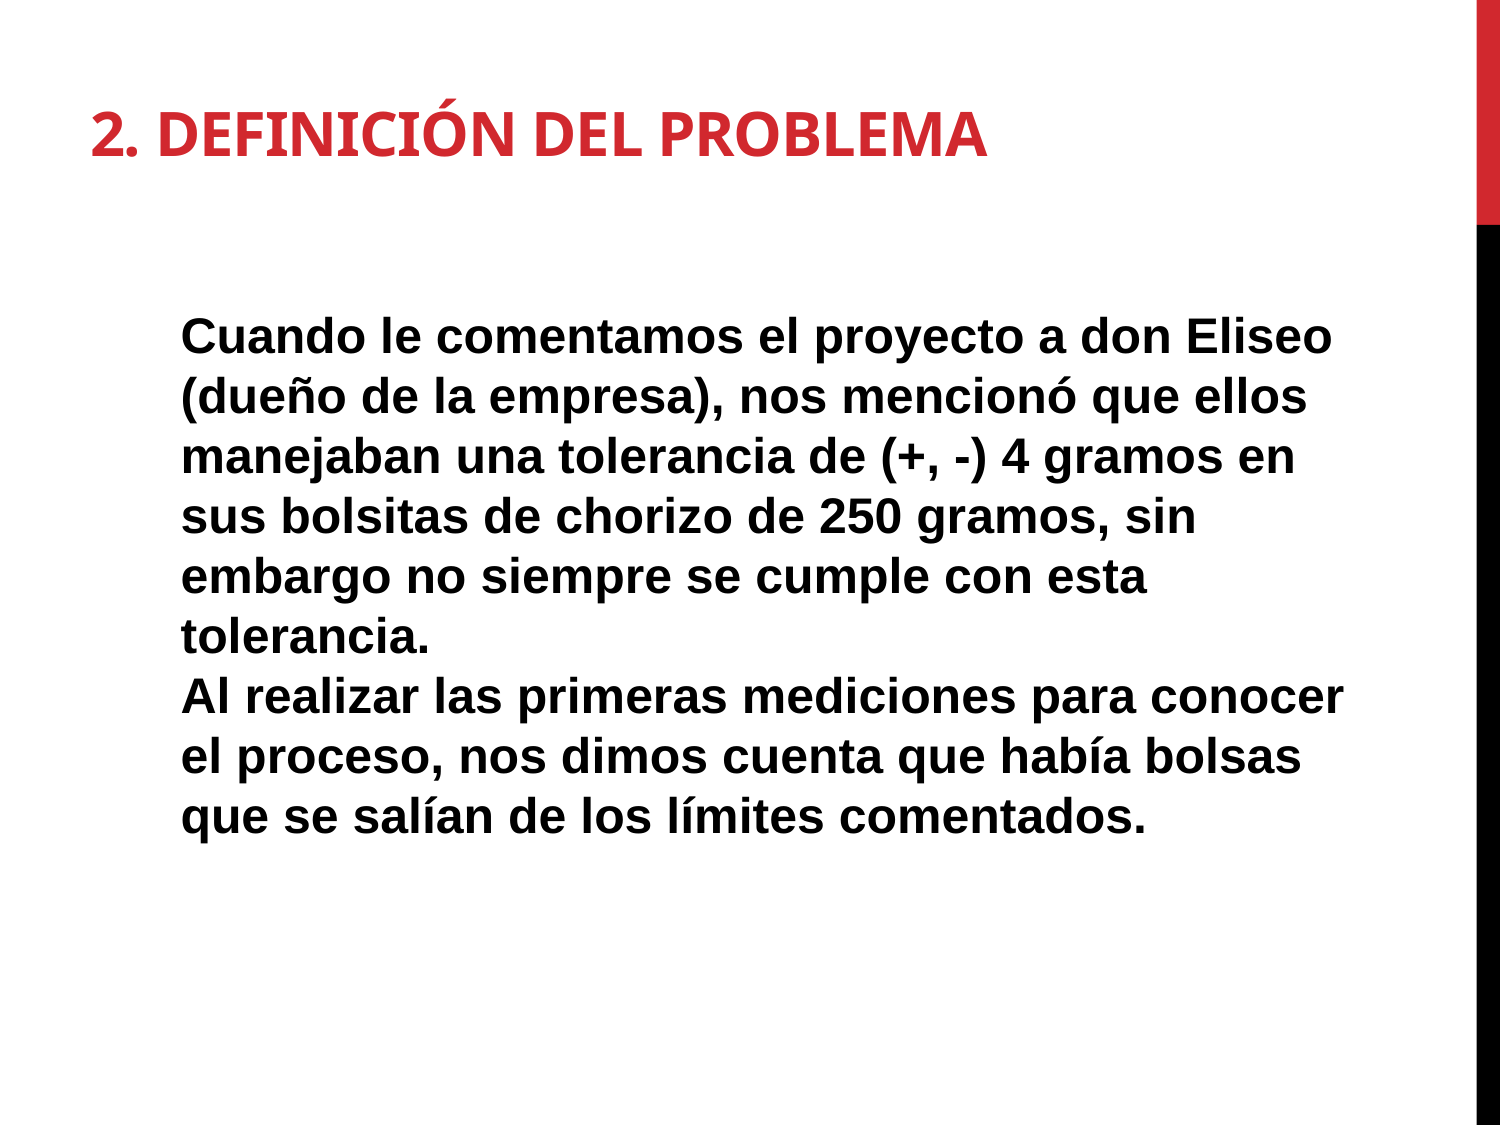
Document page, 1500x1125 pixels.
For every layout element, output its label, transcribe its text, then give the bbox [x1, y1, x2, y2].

title 2. Definición del Problema [75, 25, 1025, 250]
list Cuando le comentamos el proyecto a don Eliseo (dueño de la empresa), nos mencionó que ellos manejaban una tolerancia de (+, -) 4 gramos en sus bolsitas de chorizo de 250 gramos, sin embargo no siempre se cumple con esta tolerancia. Al realizar las primeras mediciones para conocer el proceso, nos dimos cuenta que había bolsas que se salían de los límites comentados. [165, 296, 1400, 962]
